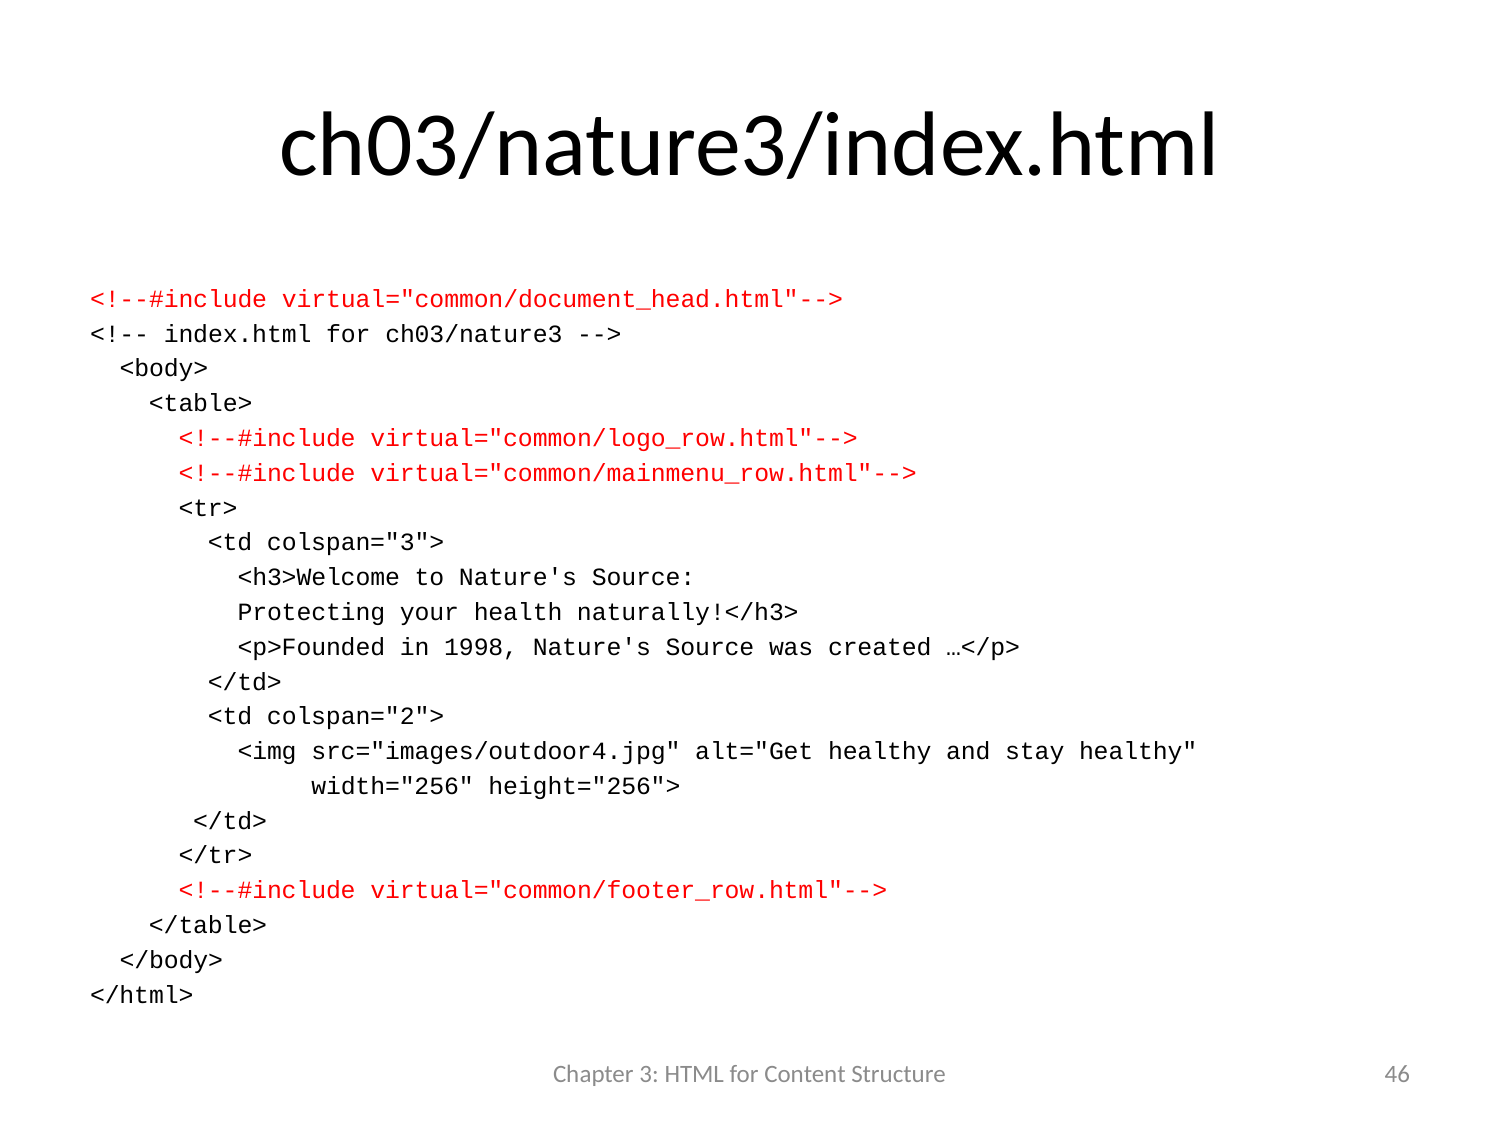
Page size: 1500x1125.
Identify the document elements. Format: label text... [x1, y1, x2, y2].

title ch03/nature3/index.html [75, 45, 1425, 233]
footer Chapter 3: HTML for Content Structure [512, 1042, 988, 1103]
slide_number 46 [1074, 1042, 1425, 1103]
list <!--#include virtual="common/document_head.html"--> <!-- index.html for ch03/nature3 --> <body> <table> <!--#include virtual="common/logo_row.html"--> <!--#include virtual="common/mainmenu_row.html"--> <tr> <td colspan="3"> <h3>Welcome to Nature's Source: Protecting your health naturally!</h3> <p>Founded in 1998, Nature's Source was created …</p> </td> <td colspan="2"> <img src="images/outdoor4.jpg" alt="Get healthy and stay healthy" width="256" height="256"> </td> </tr> <!--#include virtual="common/footer_row.html"--> </table> </body> </html> [75, 275, 1425, 1018]
